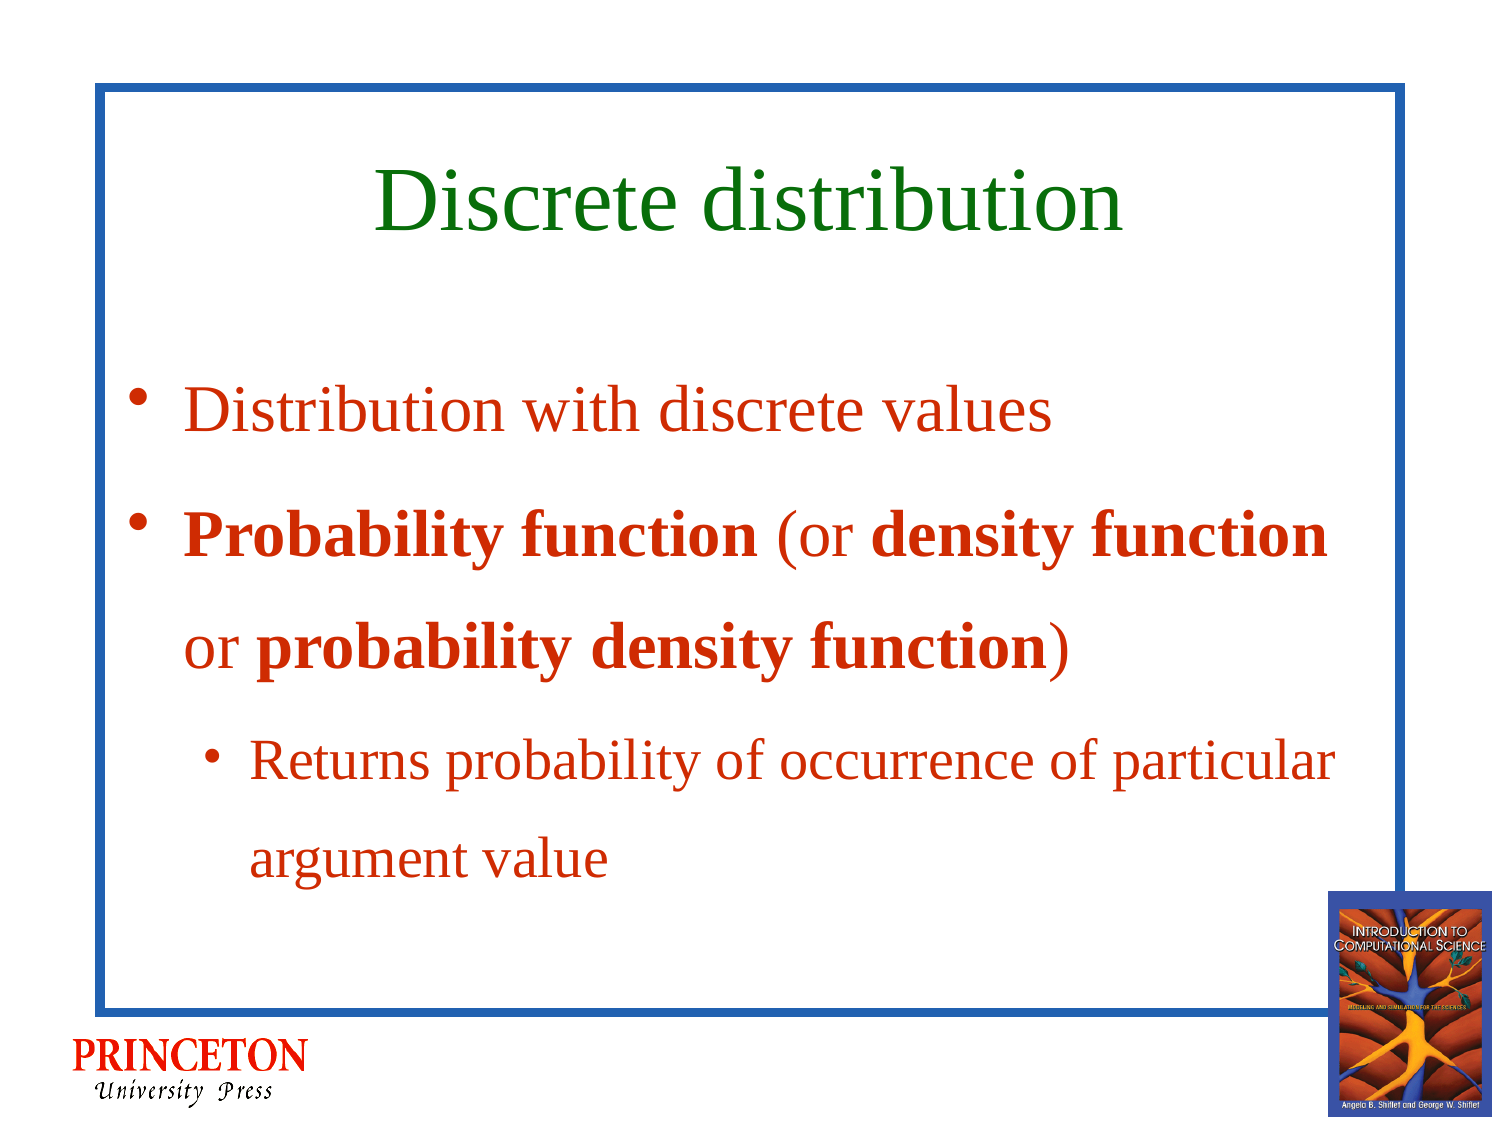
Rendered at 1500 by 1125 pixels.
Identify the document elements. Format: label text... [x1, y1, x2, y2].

picture [1328, 891, 1492, 1117]
title Discrete distribution [112, 99, 1388, 288]
list Distribution with discrete values Probability function (or density function or probability density function) Returns probability of occurrence of particular argument value [112, 324, 1388, 1001]
